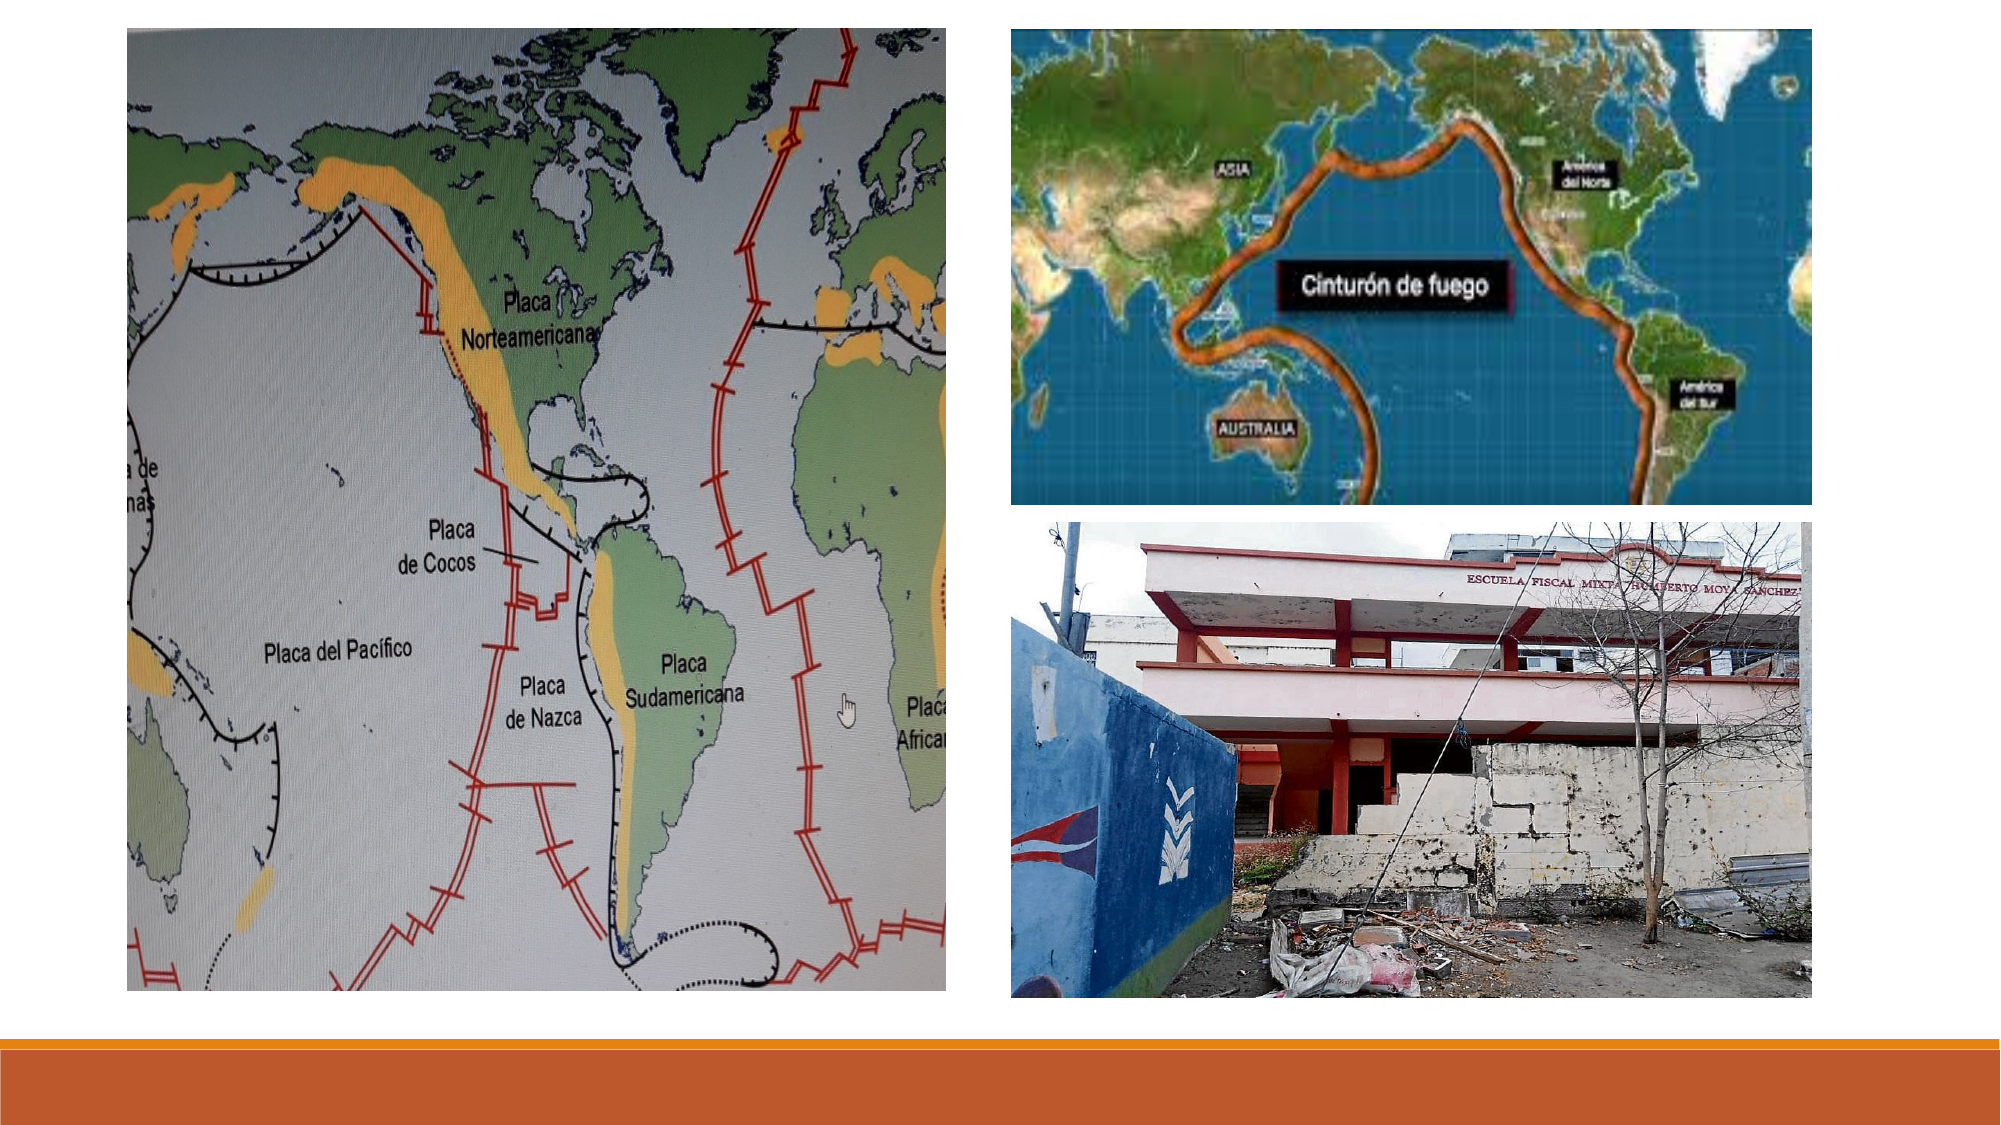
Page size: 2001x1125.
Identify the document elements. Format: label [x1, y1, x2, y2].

picture [126, 28, 946, 992]
picture [1011, 29, 1812, 505]
picture [1011, 522, 1812, 999]
